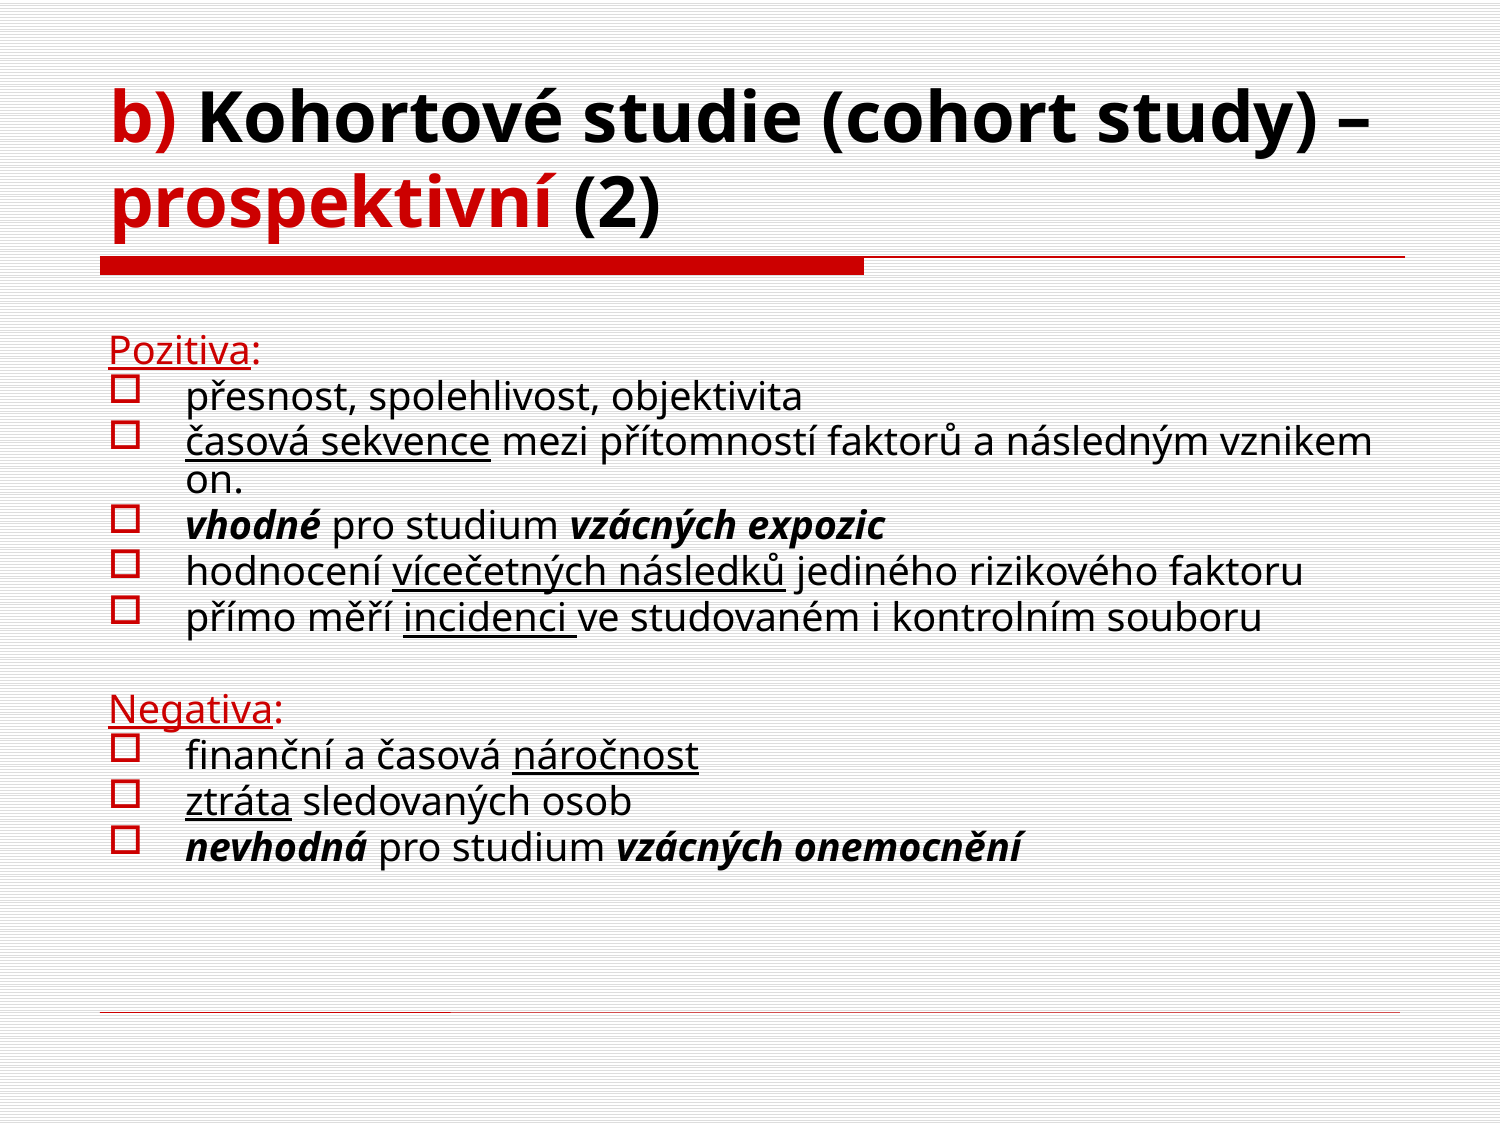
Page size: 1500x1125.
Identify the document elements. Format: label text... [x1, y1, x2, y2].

list Pozitiva: přesnost, spolehlivost, objektivita časová sekvence mezi přítomností faktorů a následným vznikem on. vhodné pro studium vzácných expozic hodnocení vícečetných následků jediného rizikového faktoru přímo měří incidenci ve studovaném i kontrolním souboru Negativa: finanční a časová náročnost ztráta sledovaných osob nevhodná pro studium vzácných onemocnění [92, 326, 1406, 988]
title b) Kohortové studie (cohort study) – prospektivní (2) [93, 49, 1407, 250]
